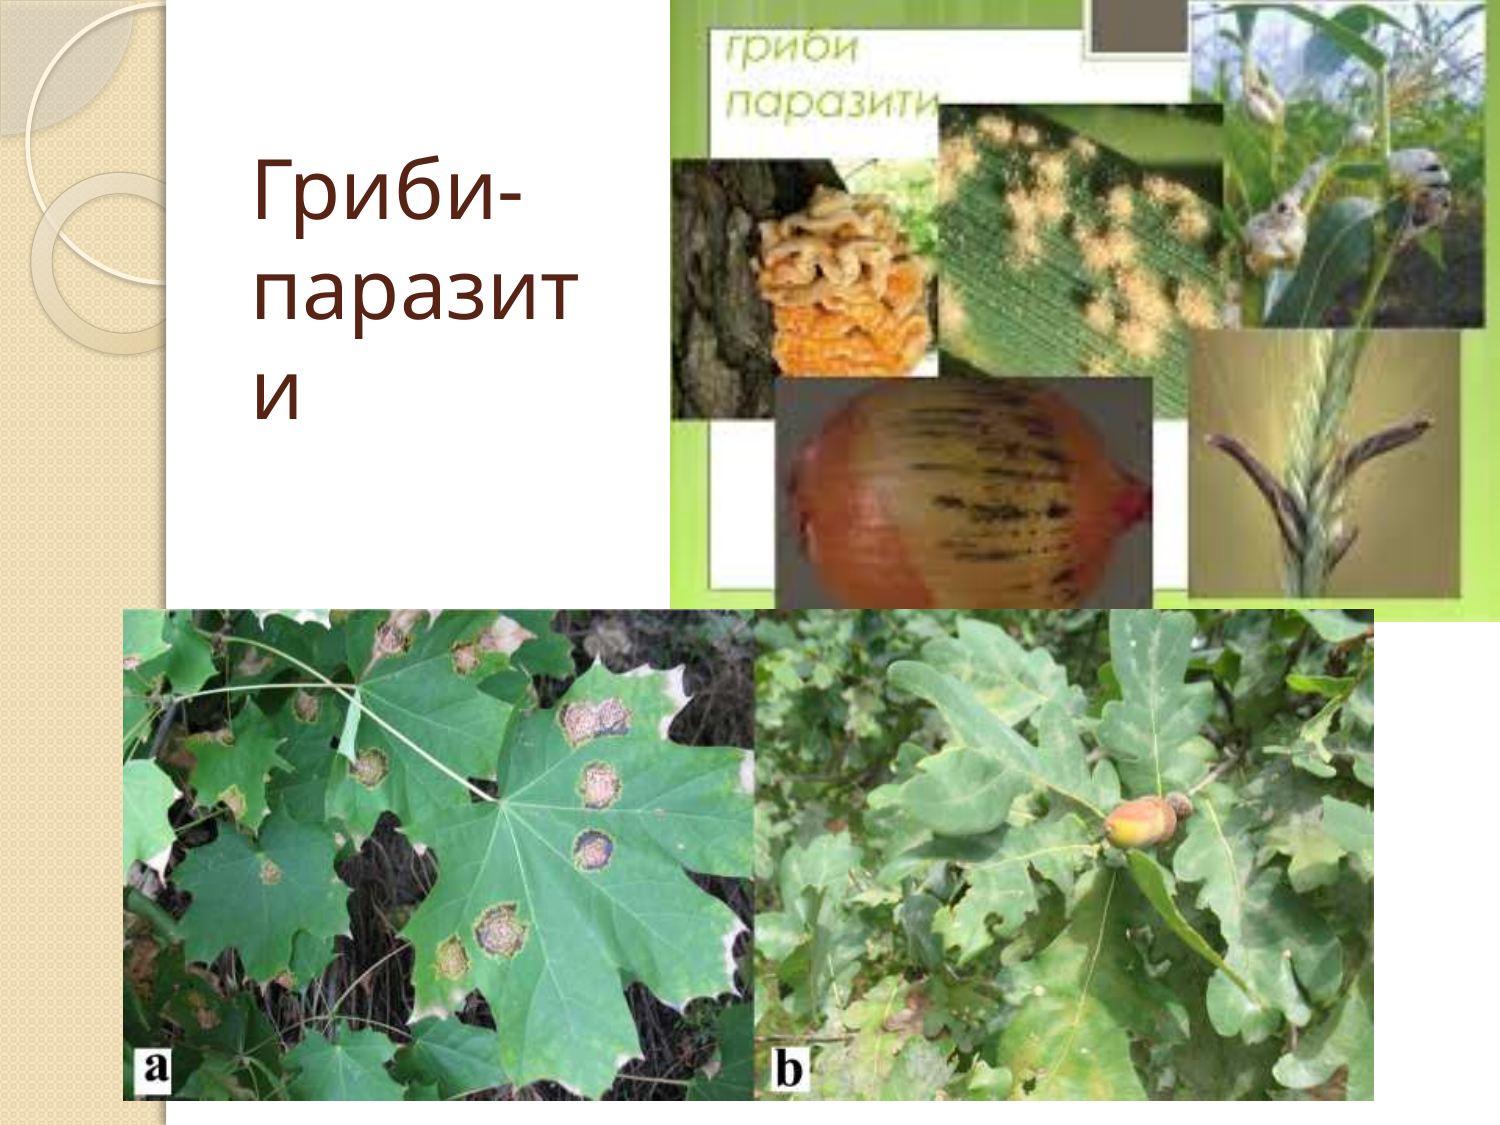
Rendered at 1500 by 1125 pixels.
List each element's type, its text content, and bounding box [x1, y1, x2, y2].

picture [123, 609, 1375, 1101]
title Гриби-паразити [235, 45, 609, 528]
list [669, 0, 1500, 622]
